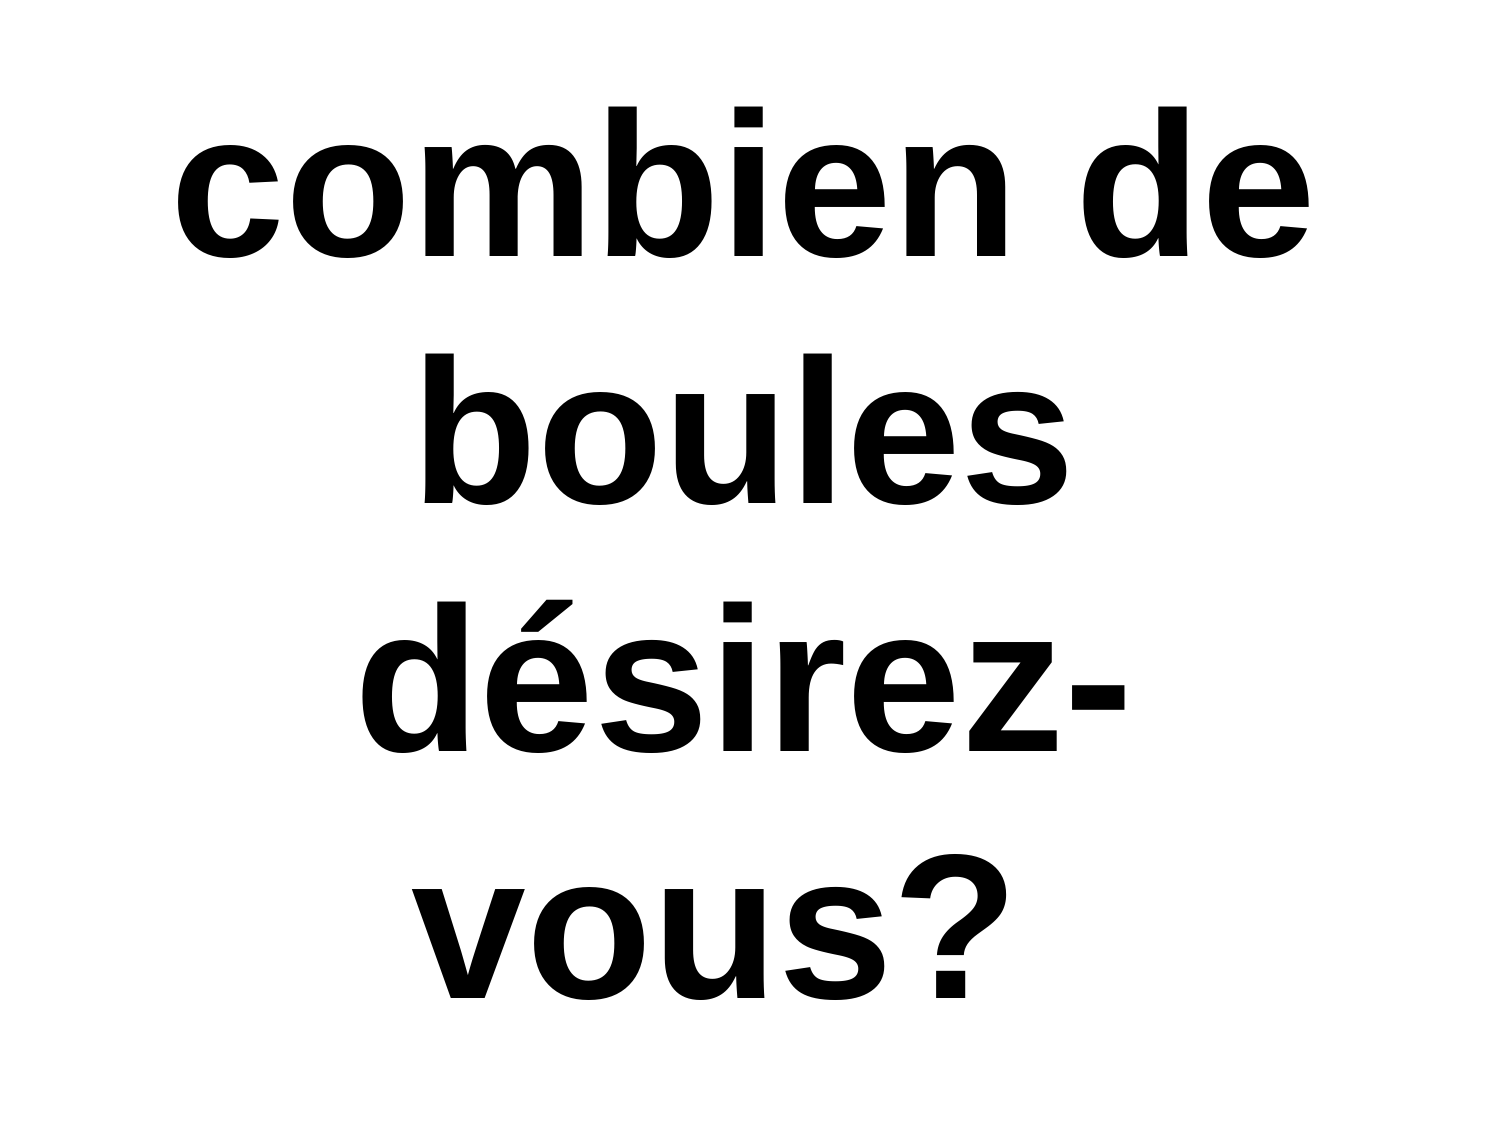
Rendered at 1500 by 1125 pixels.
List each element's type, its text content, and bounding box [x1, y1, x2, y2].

text_box combien de boules désirez-vous? [41, 42, 1447, 1048]
